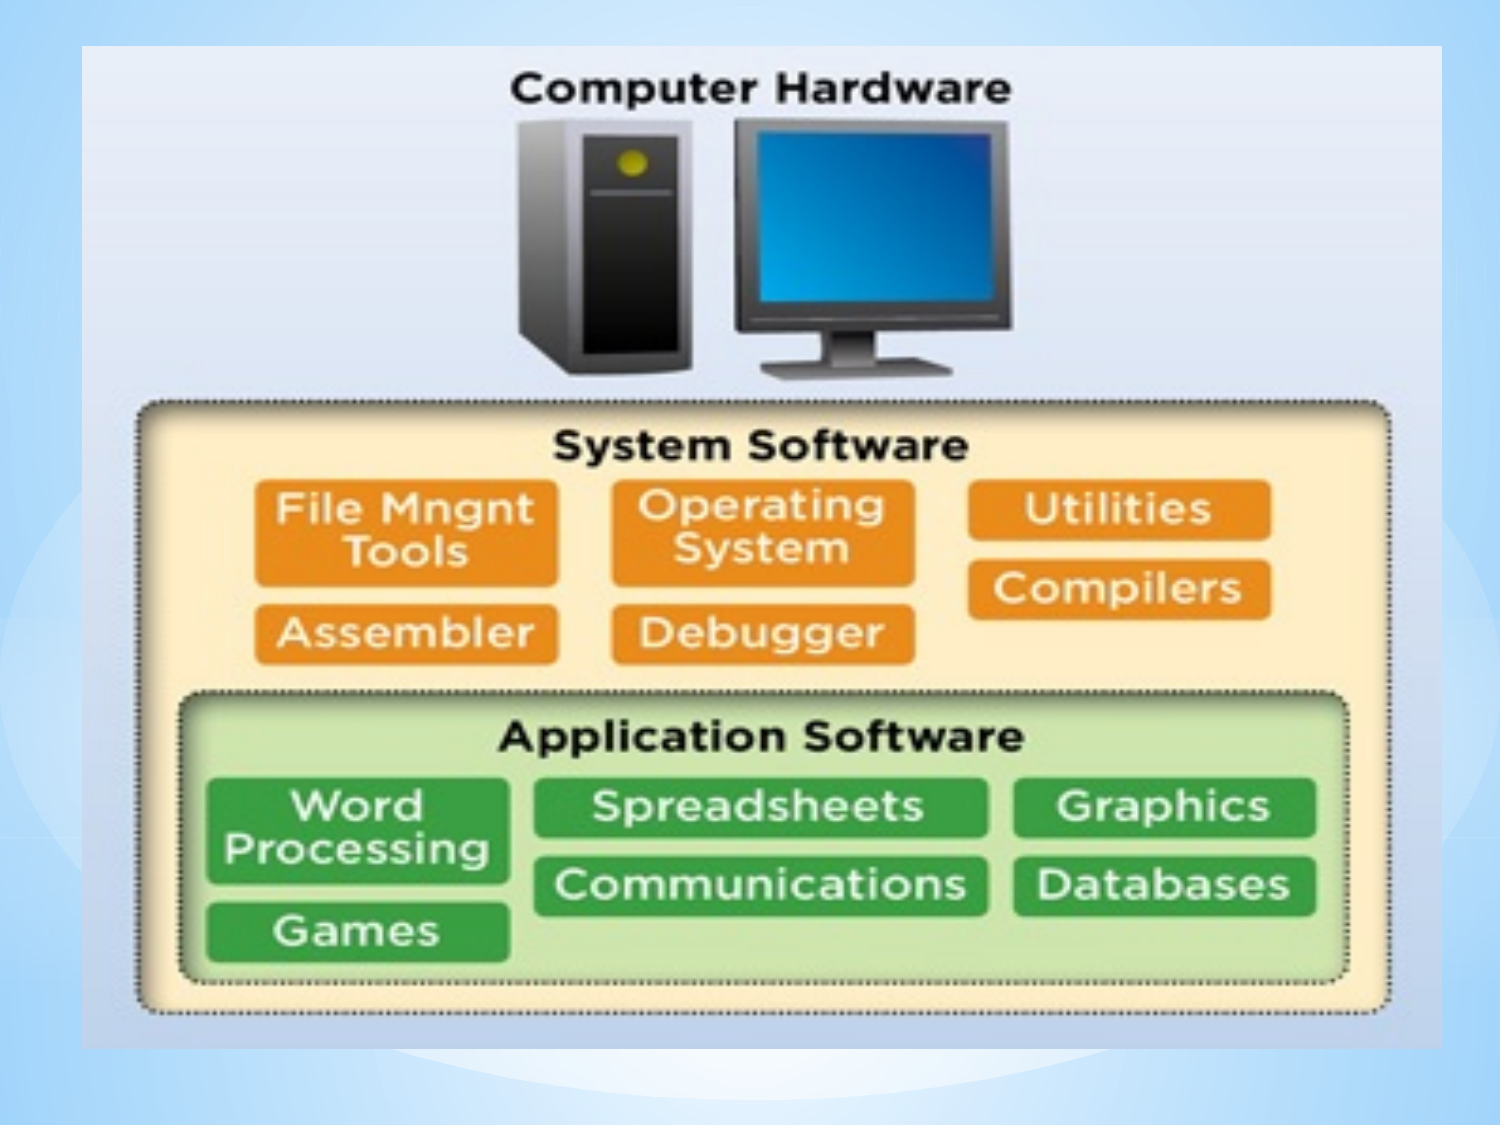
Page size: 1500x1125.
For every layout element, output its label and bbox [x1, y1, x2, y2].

picture [81, 46, 1442, 1049]
